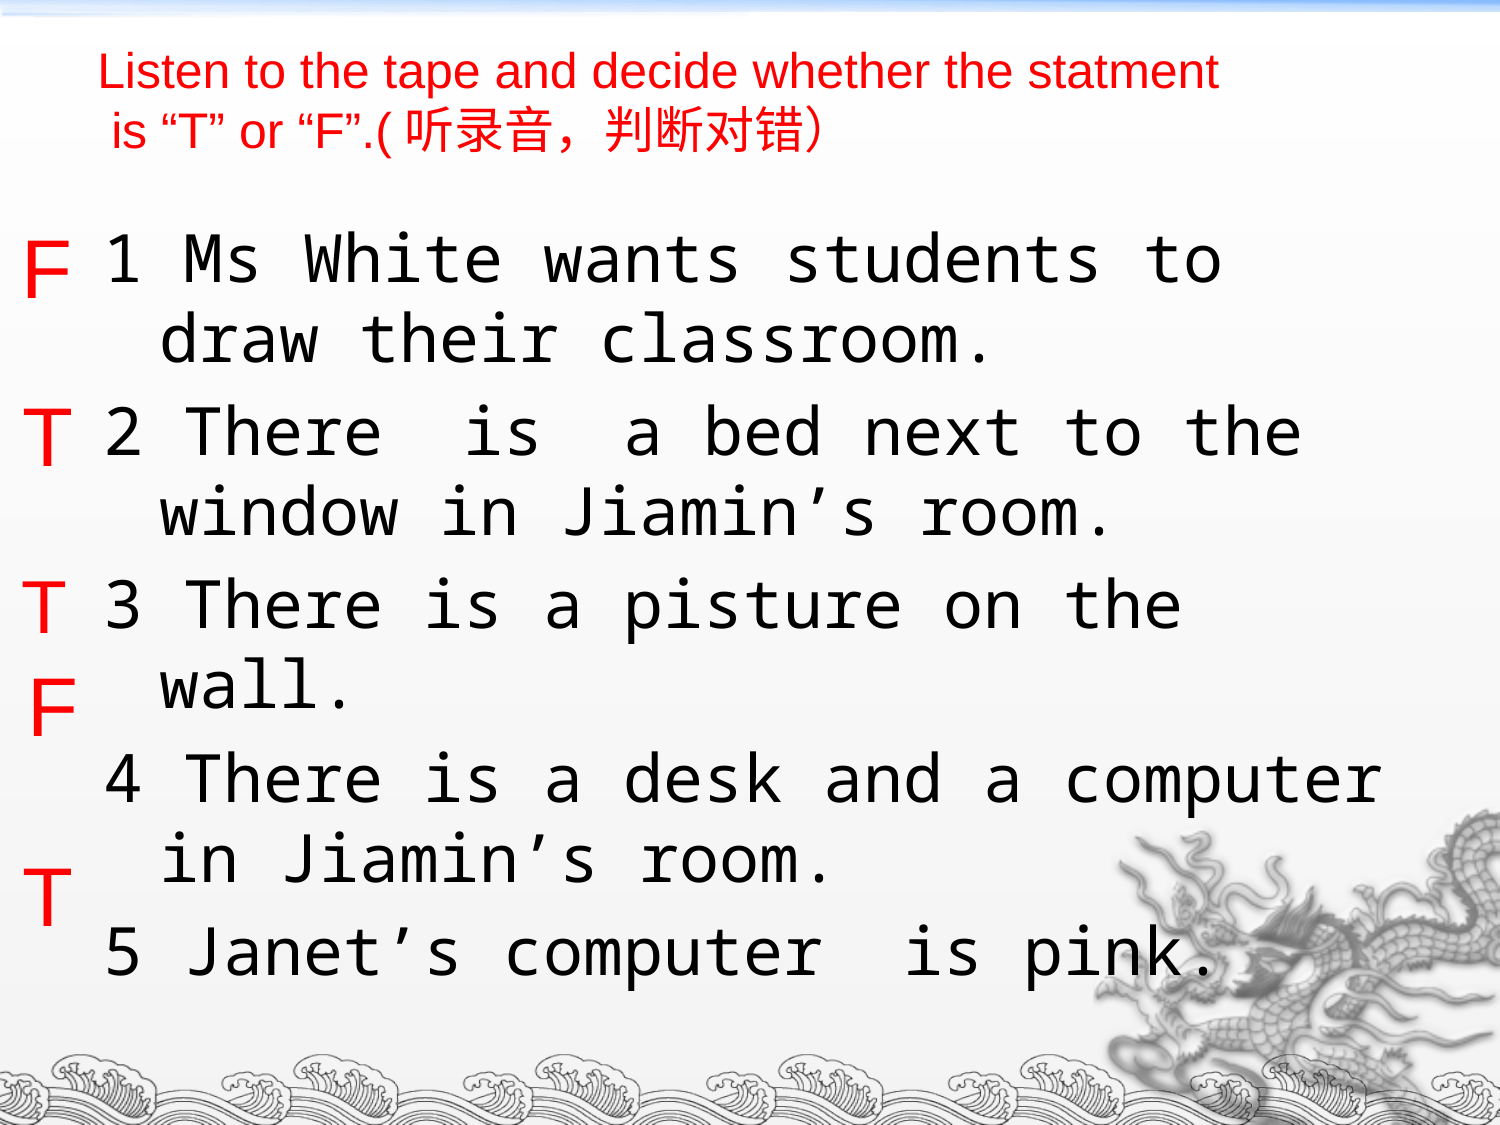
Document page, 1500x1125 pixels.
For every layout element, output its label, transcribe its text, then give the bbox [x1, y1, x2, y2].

text_box T [7, 836, 88, 951]
text_box T [7, 375, 88, 491]
text_box Listen to the tape and decide whether the statment is “T” or “F”.(听录音，判断对错） [82, 30, 1236, 166]
picture [0, 0, 1500, 19]
list 1 Ms White wants students to draw their classroom. 2 There is a bed next to the window in Jiamin’s room. 3 There is a pisture on the wall. 4 There is a desk and a computer in Jiamin’s room. 5 Janet’s computer is pink. [88, 208, 1439, 951]
text_box T [6, 550, 82, 656]
text_box F [12, 645, 93, 760]
text_box F [6, 208, 87, 323]
